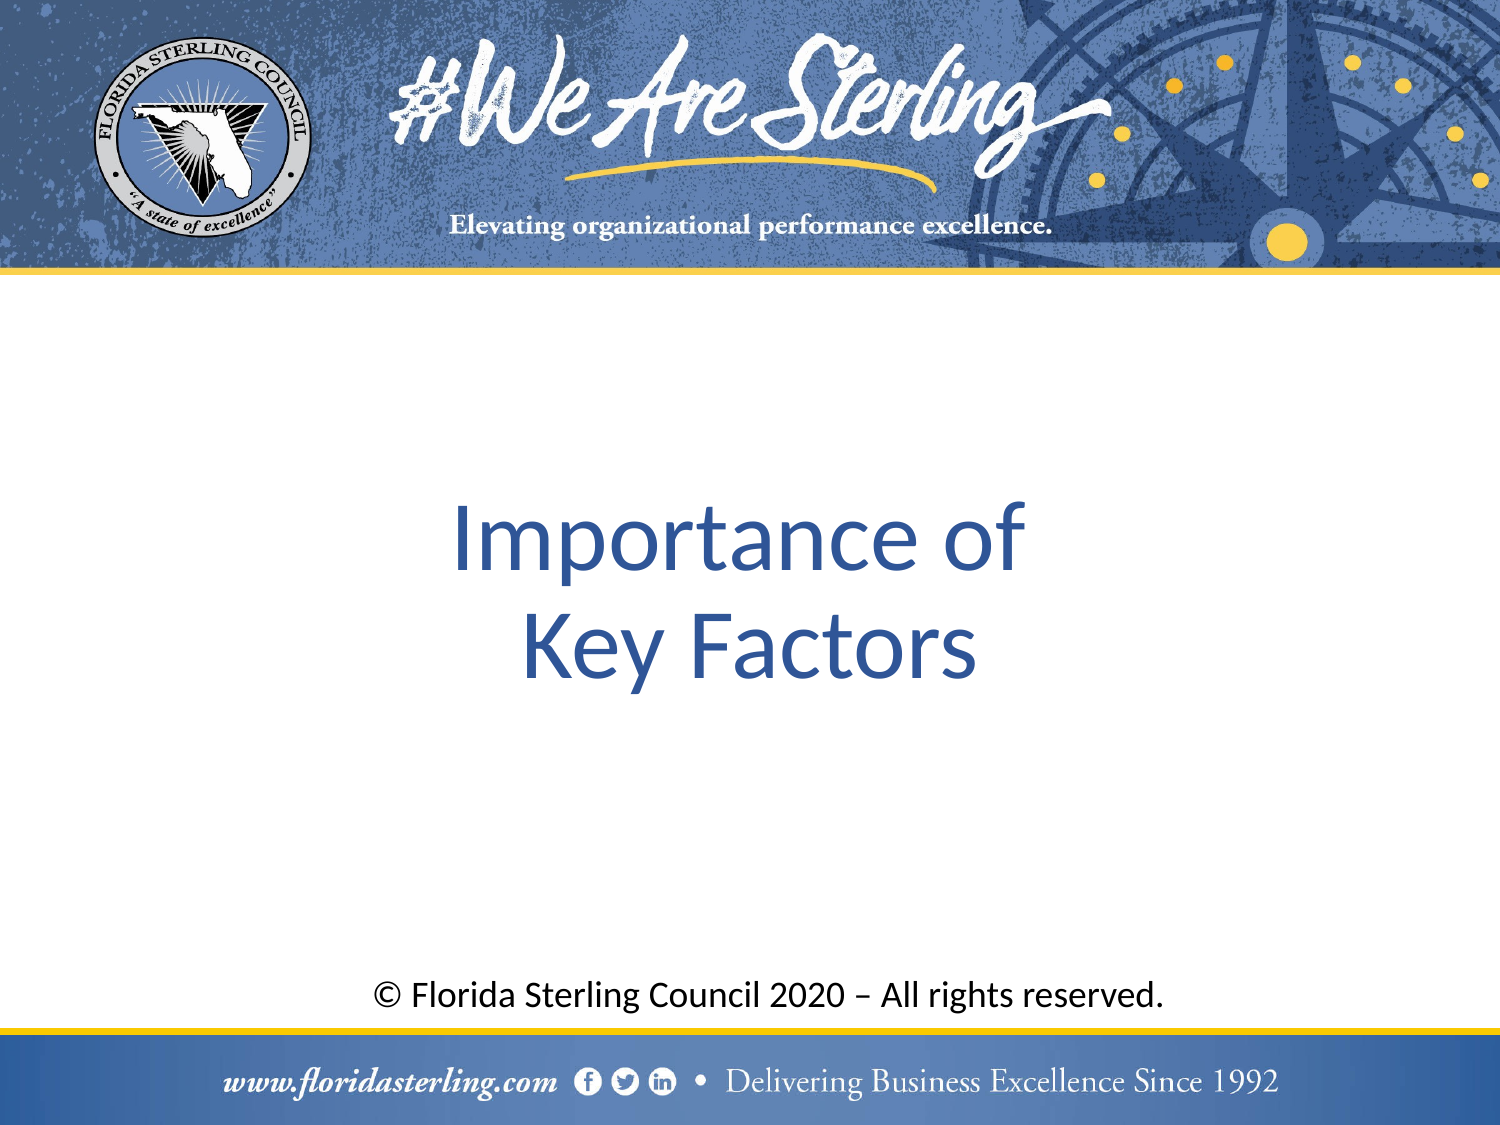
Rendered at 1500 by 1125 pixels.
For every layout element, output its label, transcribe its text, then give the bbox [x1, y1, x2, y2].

title Importance of Key Factors [112, 417, 1388, 708]
text_box © Florida Sterling Council 2020 – All rights reserved. [187, 962, 1350, 1023]
picture [0, 0, 1500, 275]
picture [0, 1035, 1500, 1125]
